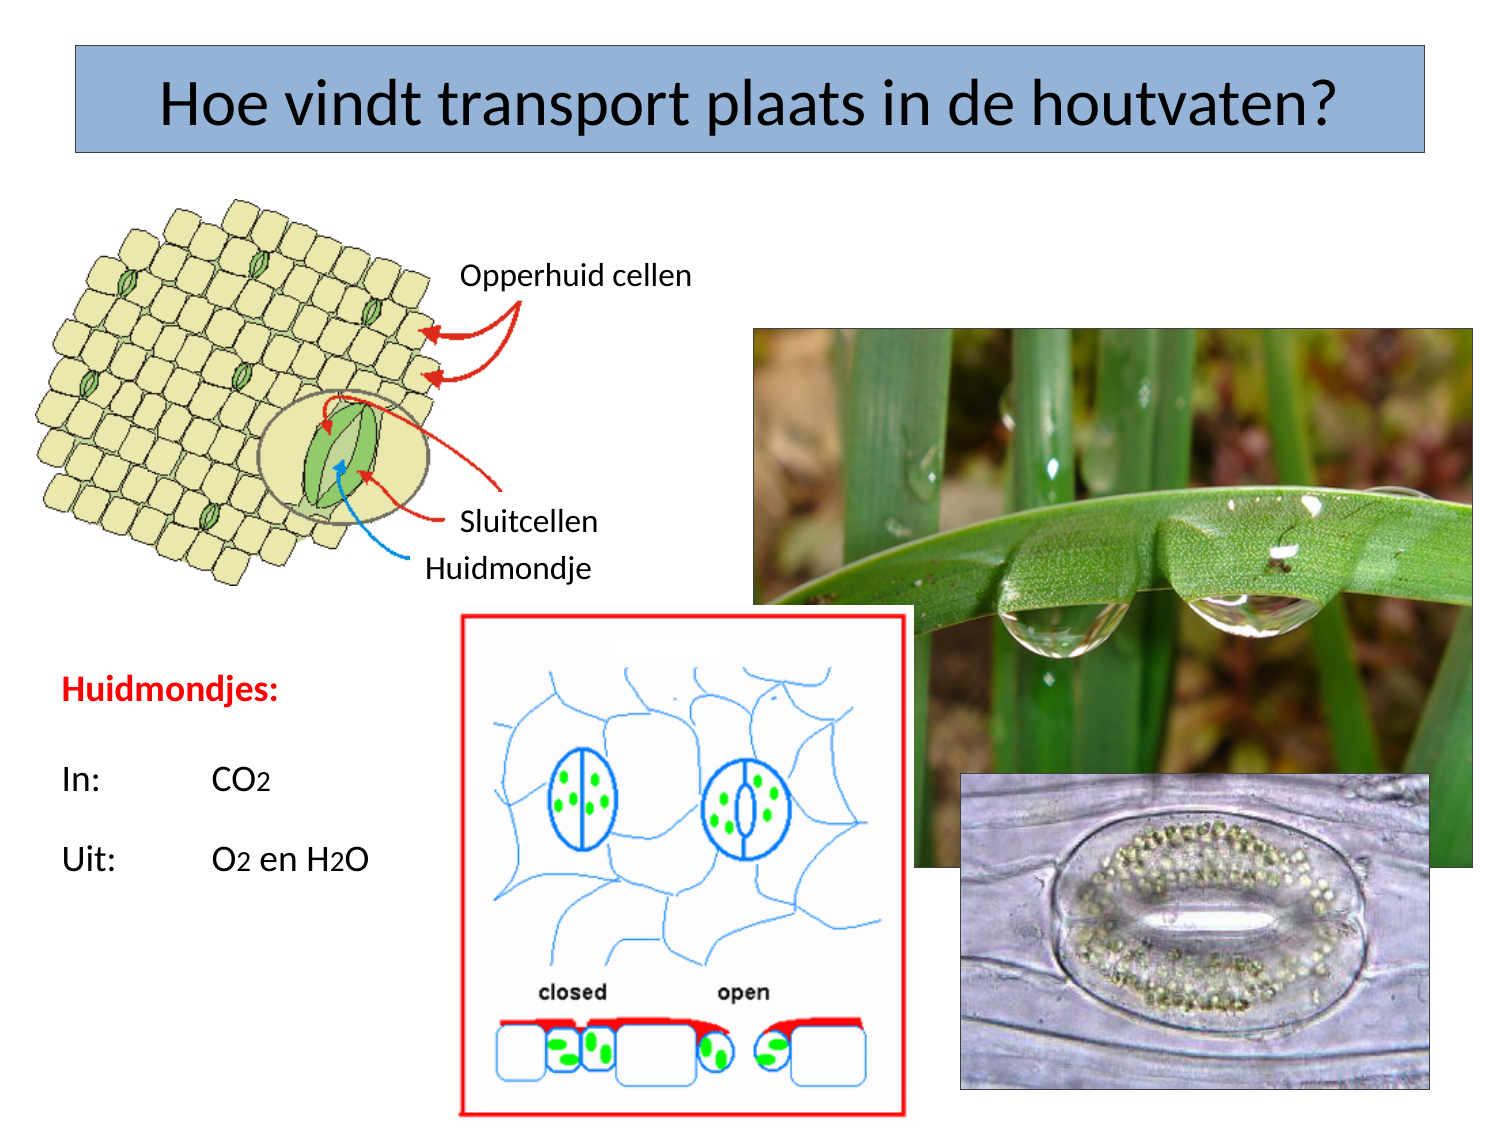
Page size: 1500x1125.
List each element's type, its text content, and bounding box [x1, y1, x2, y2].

picture [34, 198, 660, 587]
text_box Opperhuid cellen [664, 246, 809, 301]
title Hoe vindt transport plaats in de houtvaten? [75, 45, 1425, 153]
picture [456, 327, 1473, 1125]
text_box Huidmondjes: In: CO2 Uit: O2 en H2O [46, 656, 434, 886]
